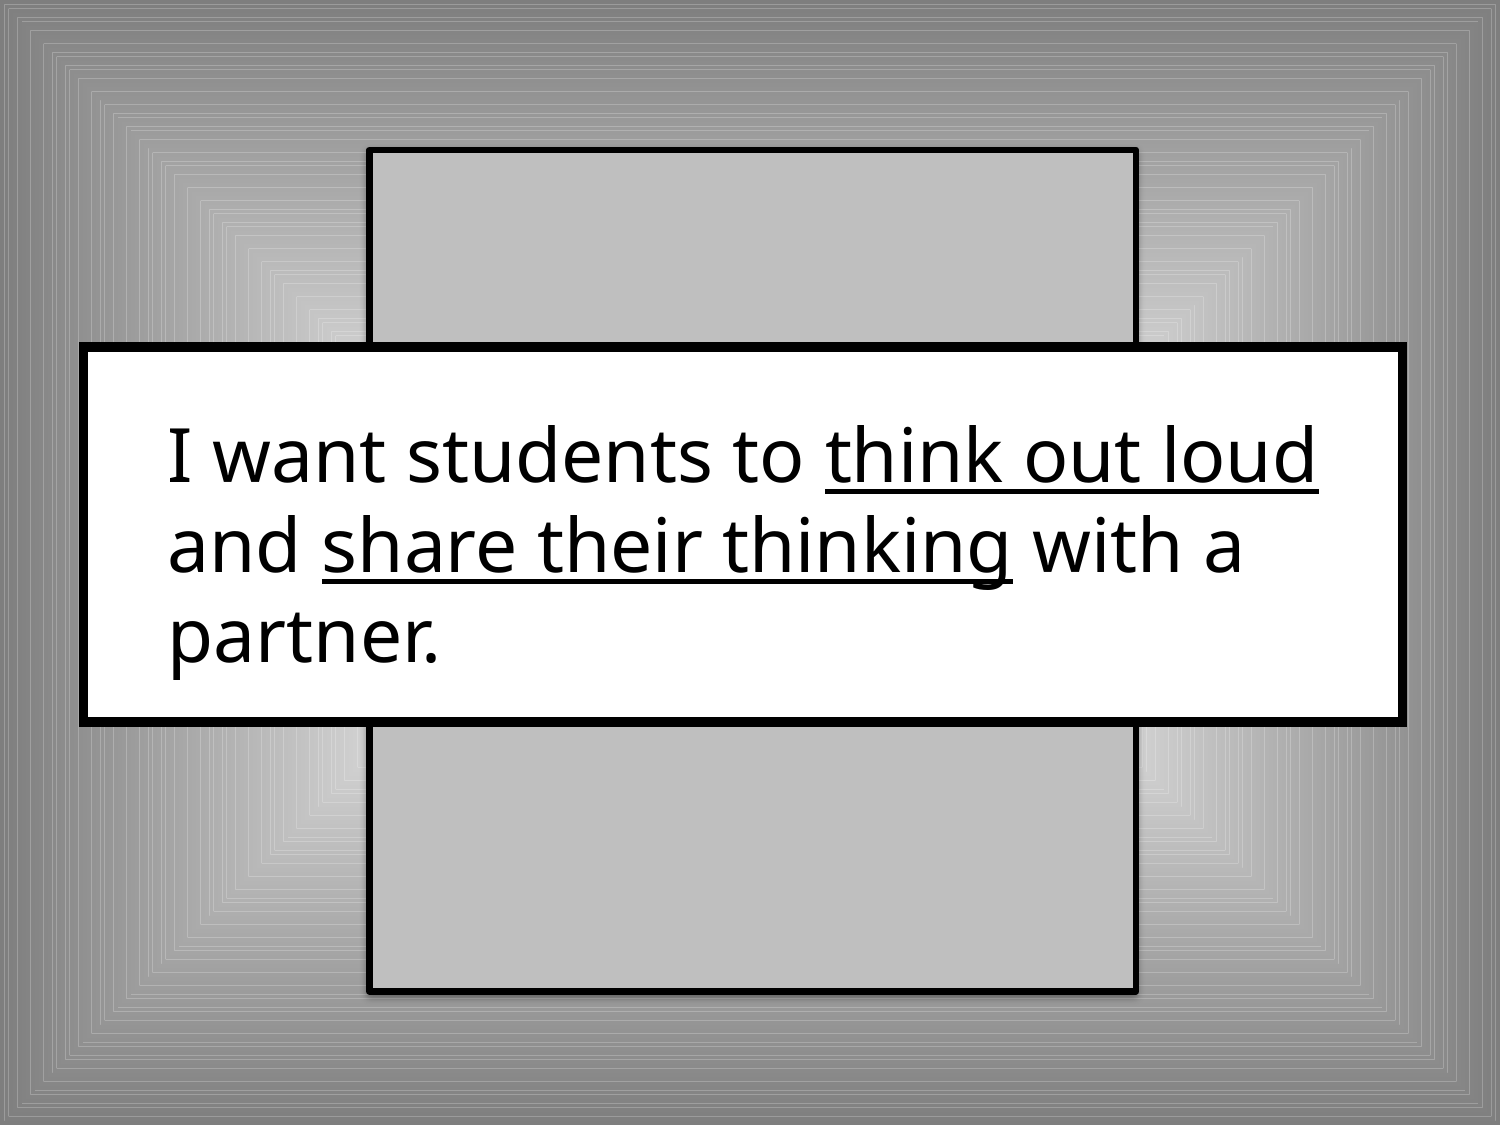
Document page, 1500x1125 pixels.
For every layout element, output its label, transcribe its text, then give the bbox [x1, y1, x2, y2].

text_box [369, 149, 1137, 347]
text_box [83, 347, 1403, 723]
text_box [369, 723, 1137, 992]
text_box I want students to think out loud and share their thinking with a partner. [153, 400, 1403, 686]
